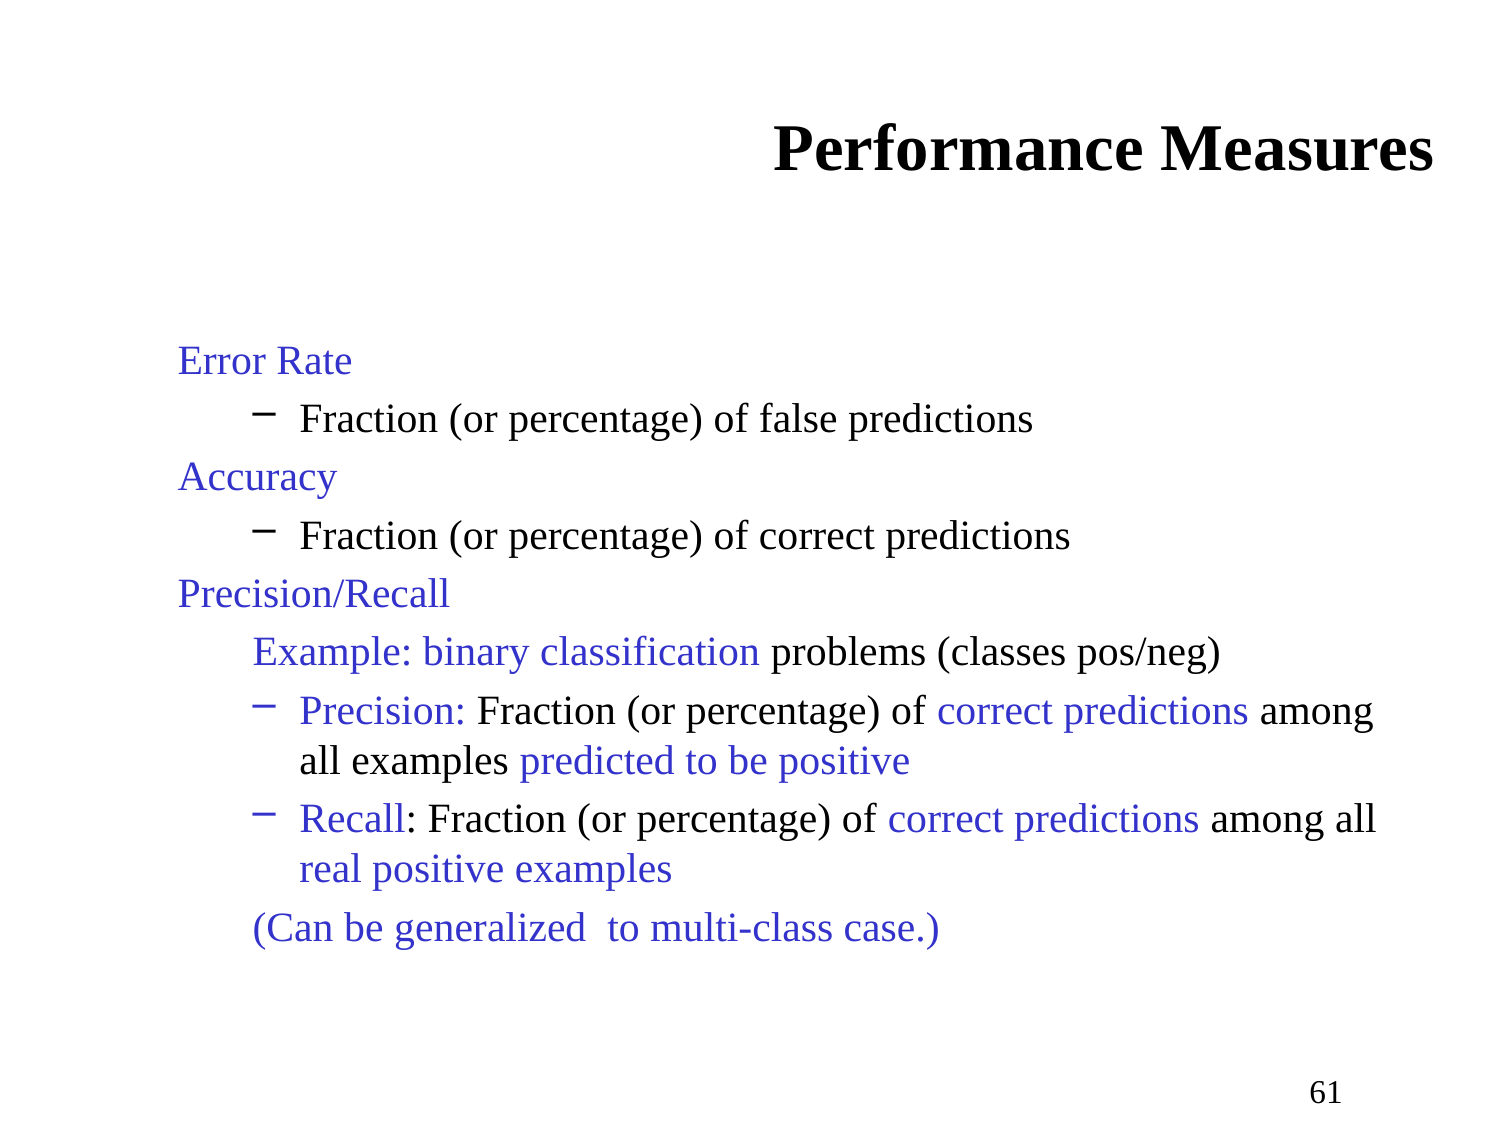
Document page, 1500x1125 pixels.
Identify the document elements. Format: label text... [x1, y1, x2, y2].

list Error Rate Fraction (or percentage) of false predictions Accuracy Fraction (or percentage) of correct predictions Precision/Recall Example: binary classification problems (classes pos/neg) Precision: Fraction (or percentage) of correct predictions among all examples predicted to be positive Recall: Fraction (or percentage) of correct predictions among all real positive examples (Can be generalized to multi-class case.) [162, 324, 1438, 1000]
title Performance Measures [174, 50, 1450, 238]
